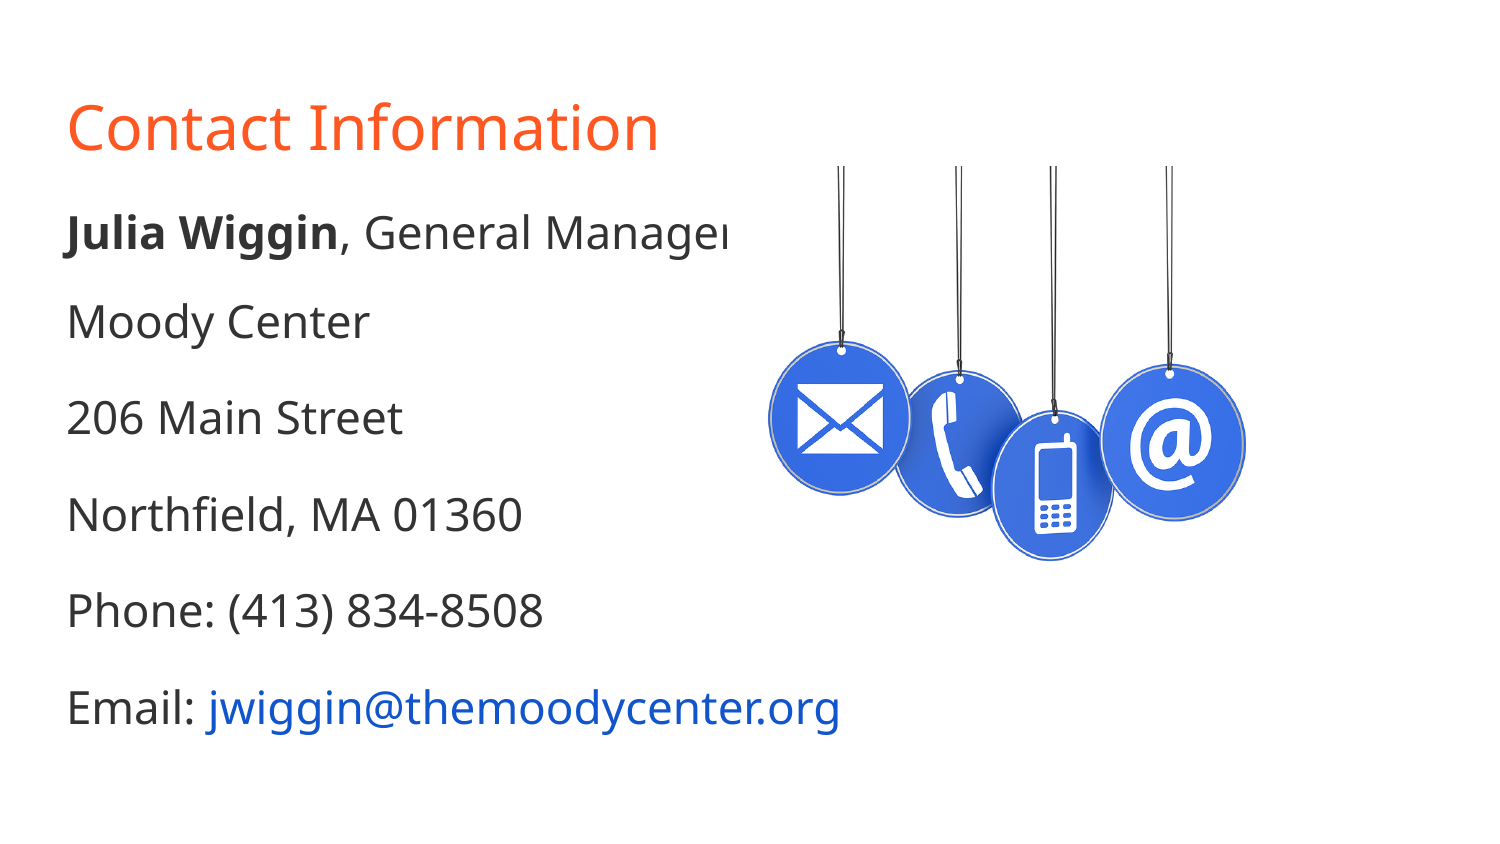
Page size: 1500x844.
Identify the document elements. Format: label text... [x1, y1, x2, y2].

title Contact Information [51, 72, 1449, 167]
list Julia Wiggin, General Manager Moody Center 206 Main Street Northfield, MA 01360 Phone: (413) 834-8508 Email: jwiggin@themoodycenter.org [51, 189, 1107, 750]
picture [726, 166, 1286, 614]
